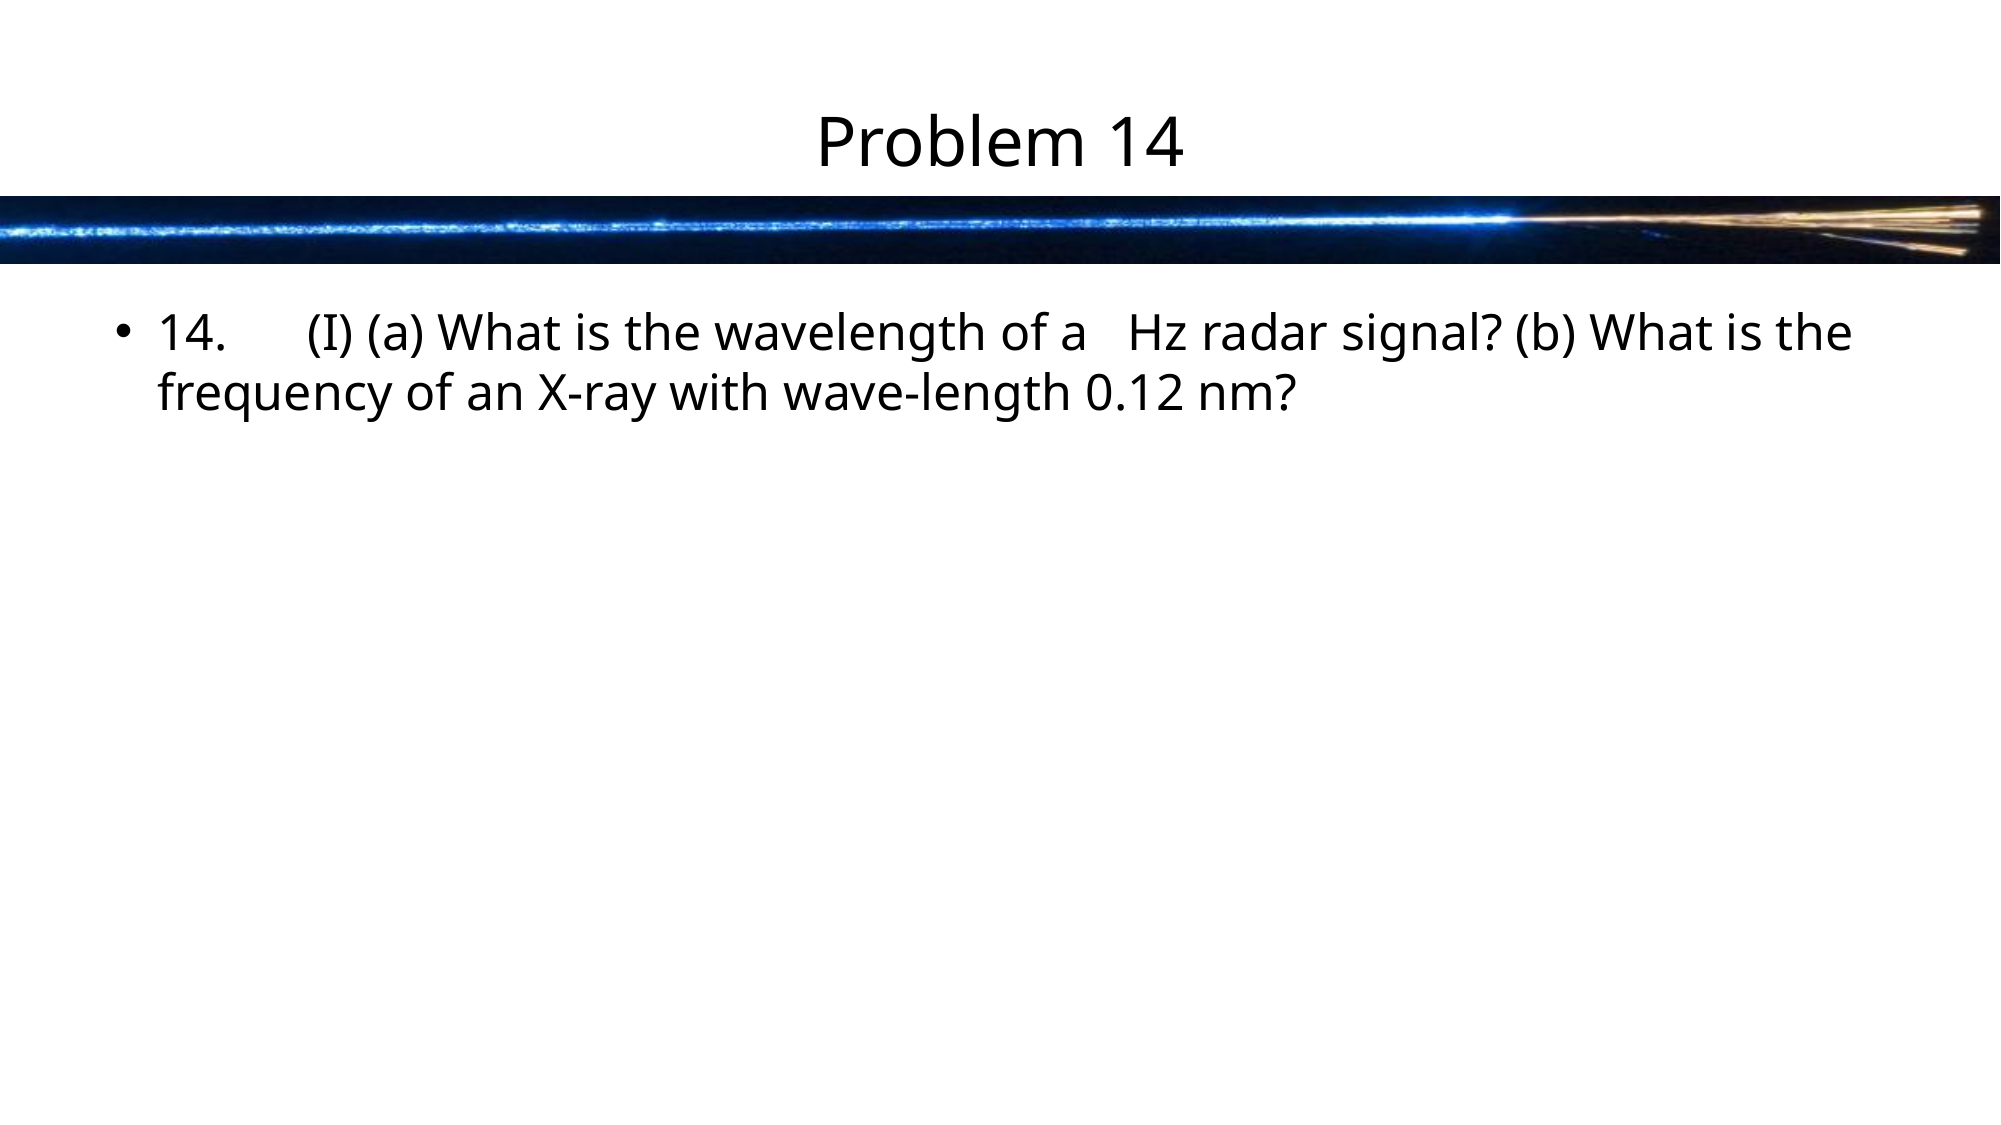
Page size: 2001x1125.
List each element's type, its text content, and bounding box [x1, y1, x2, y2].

picture [0, 196, 2000, 264]
title Problem 14 [99, 45, 1900, 233]
